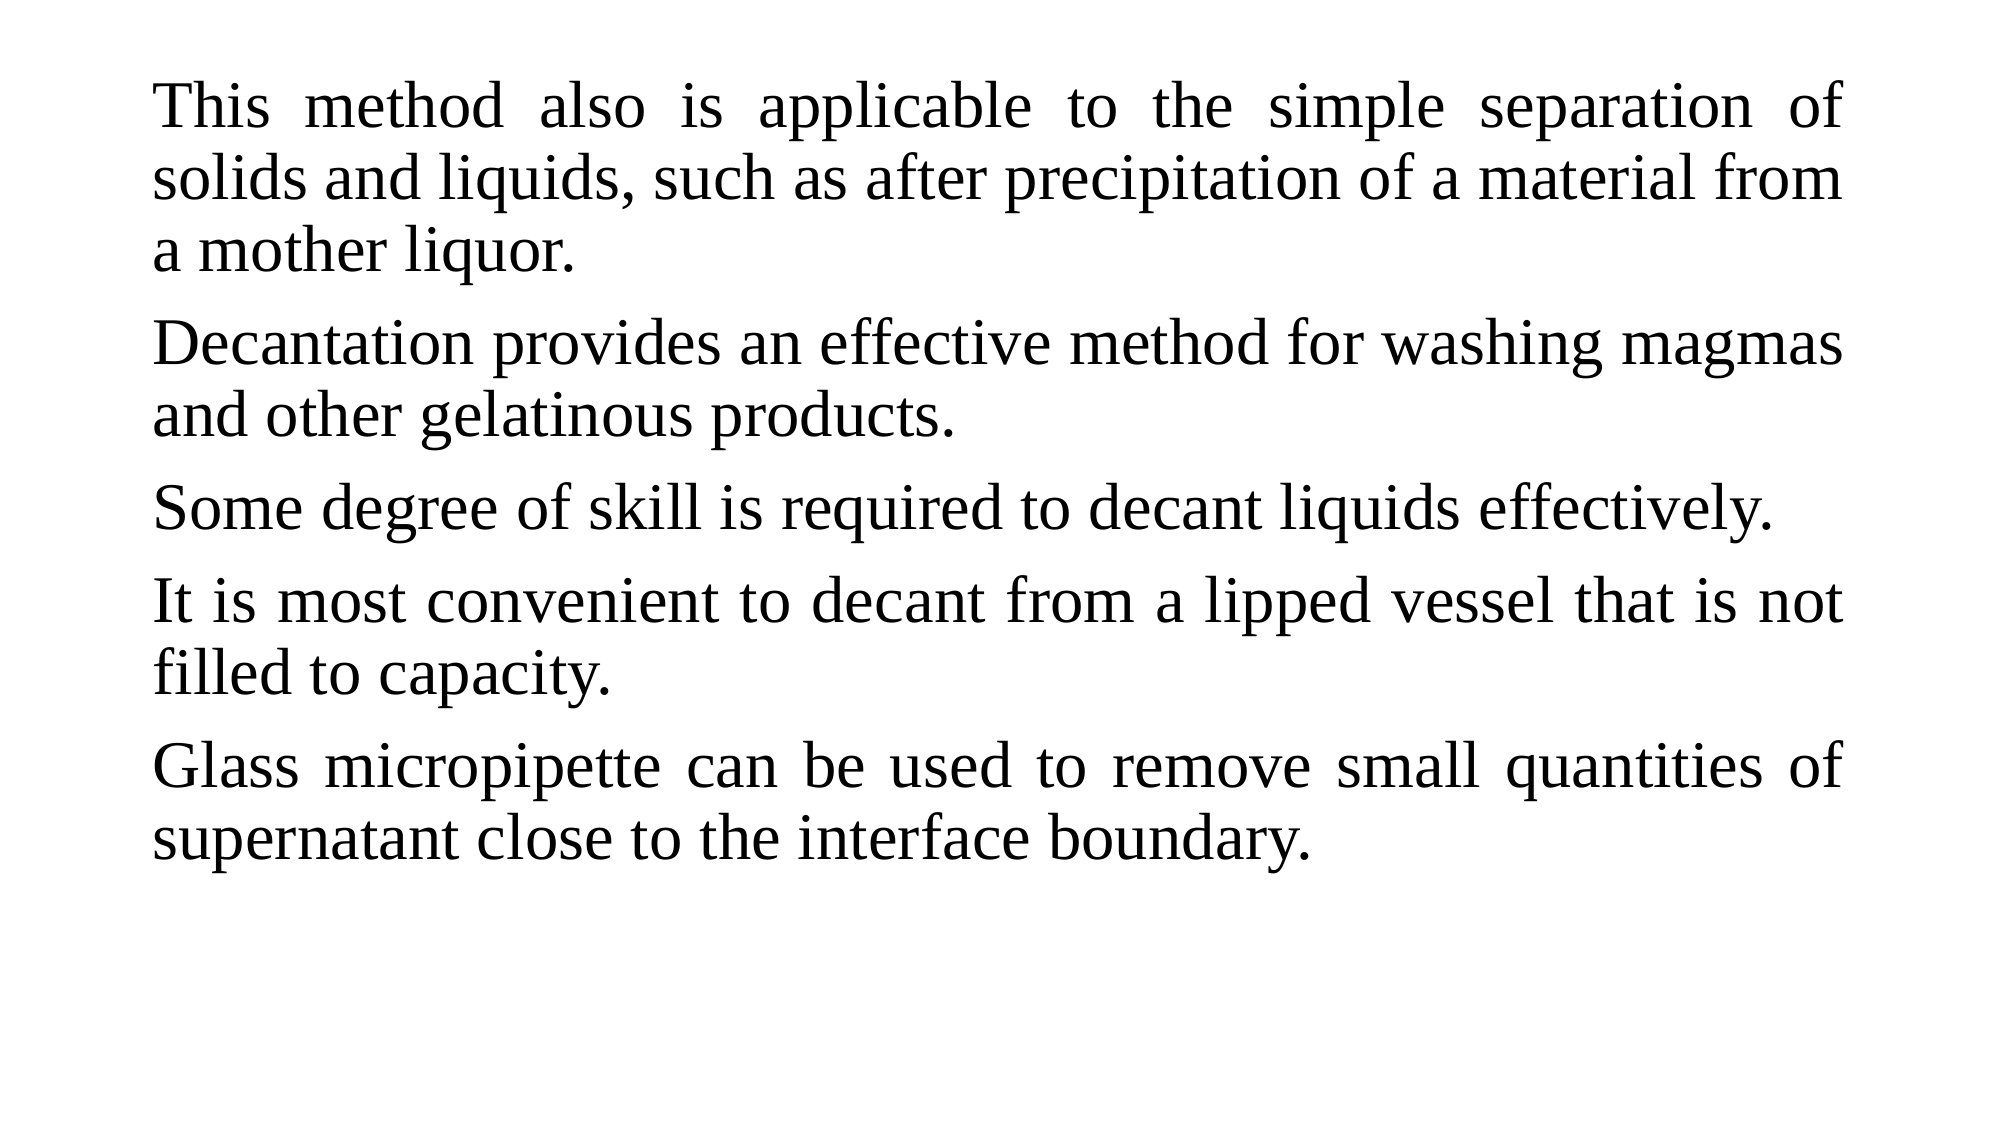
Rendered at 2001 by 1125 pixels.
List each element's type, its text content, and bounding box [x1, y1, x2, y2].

list This method also is applicable to the simple separation of solids and liquids, such as after precipitation of a material from a mother liquor. Decantation provides an effective method for washing magmas and other gelatinous products. Some degree of skill is required to decant liquids effectively. It is most convenient to decant from a lipped vessel that is not filled to capacity. Glass micropipette can be used to remove small quantities of supernatant close to the interface boundary. [137, 62, 1863, 1014]
